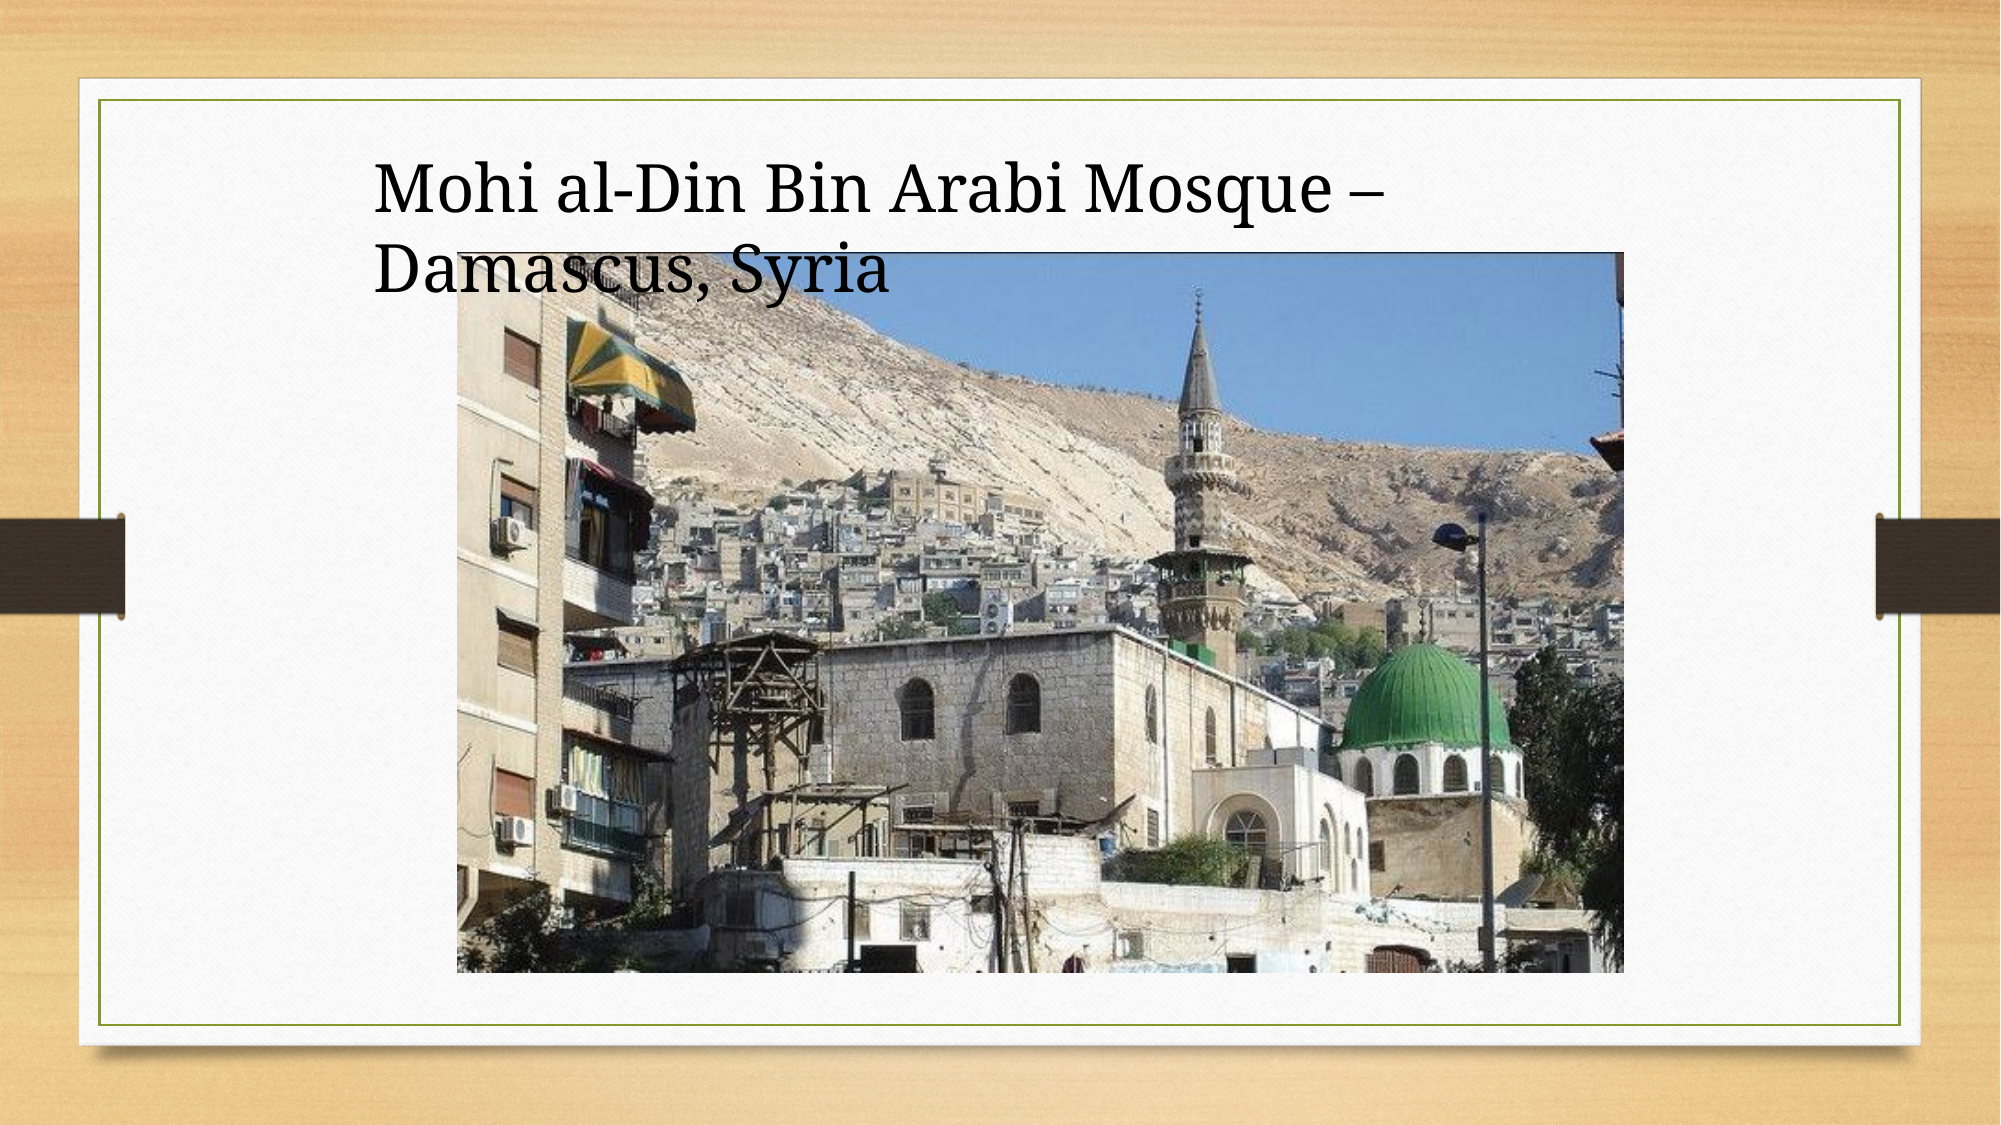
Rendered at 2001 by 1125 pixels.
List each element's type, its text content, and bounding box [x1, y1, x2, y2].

picture [0, 0, 2001, 1125]
text_box Mohi al-Din Bin Arabi Mosque – Damascus, Syria [359, 138, 1743, 313]
